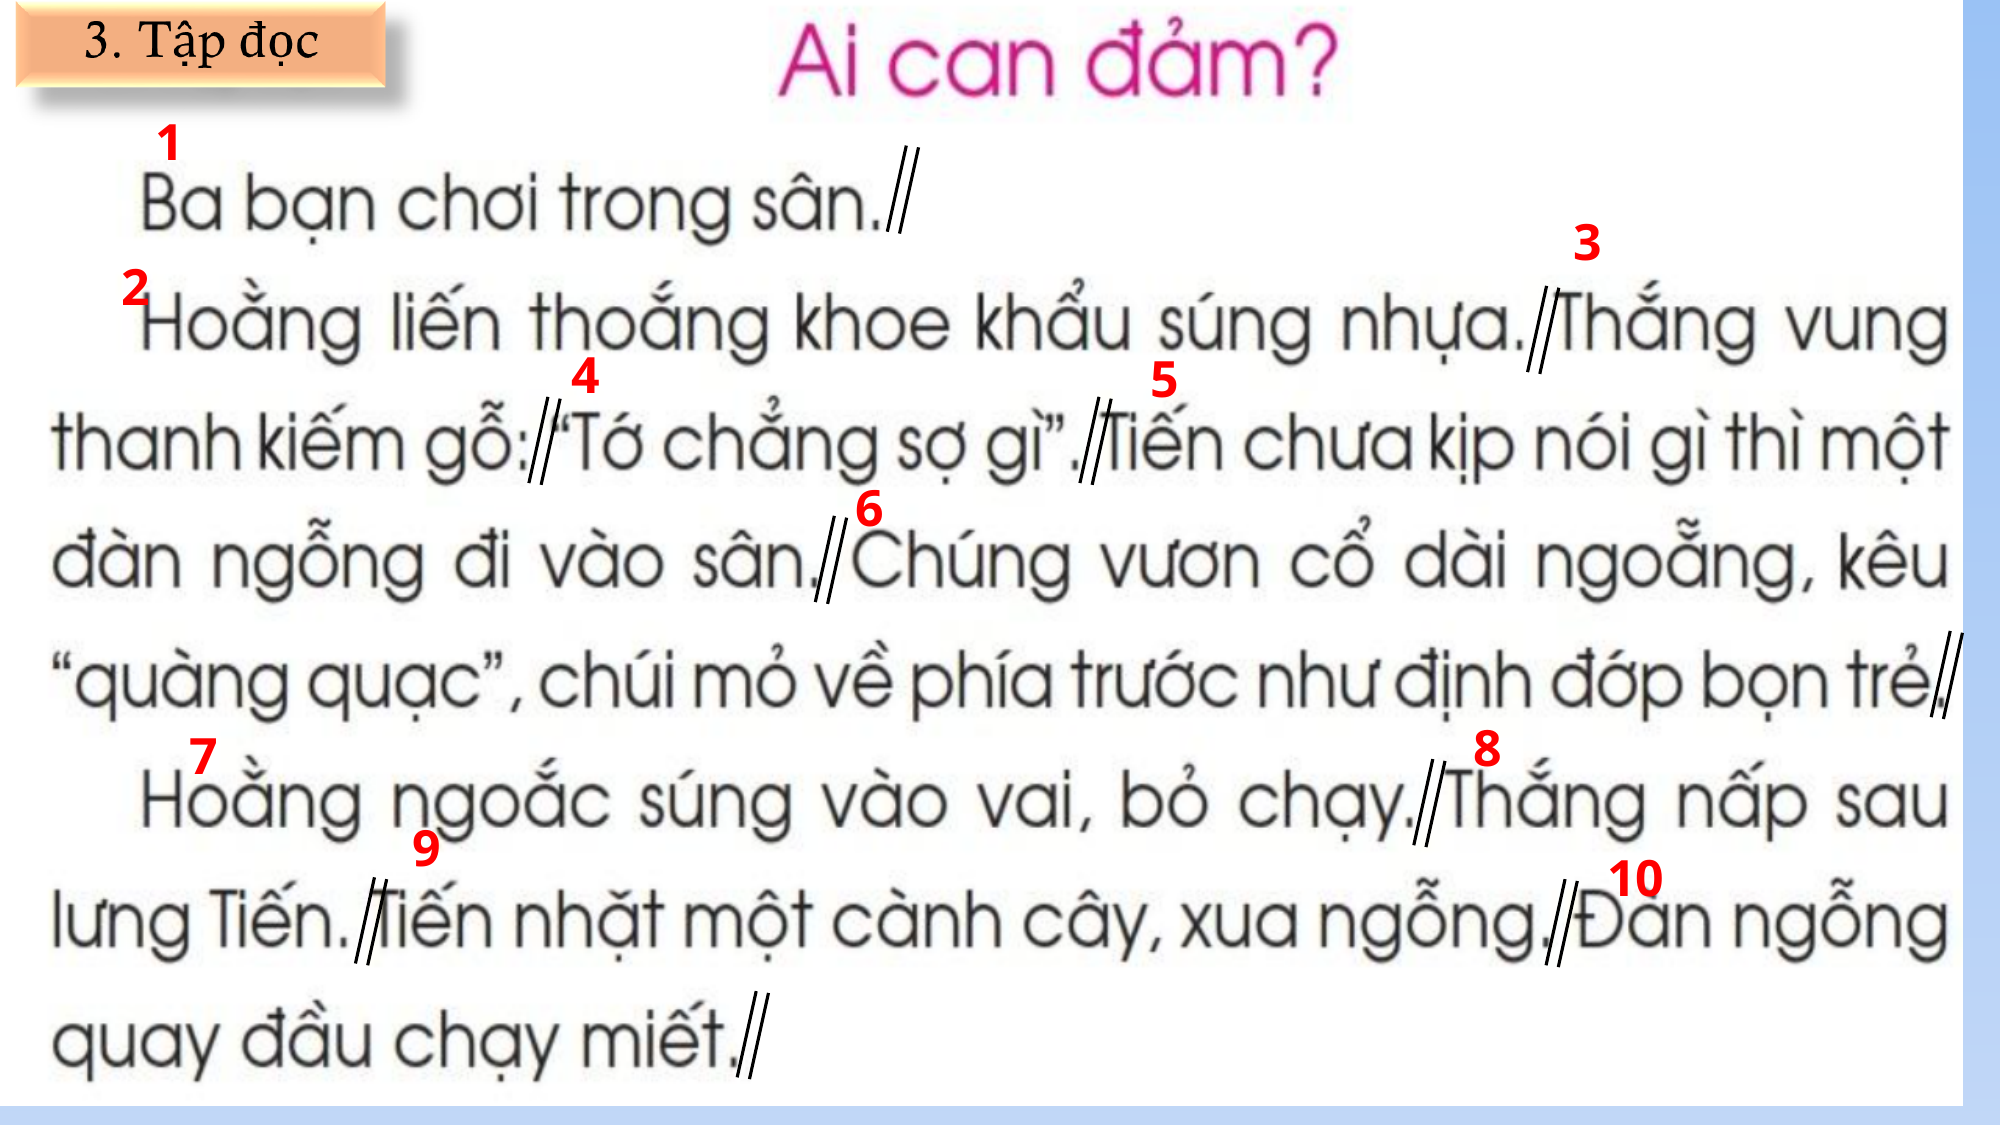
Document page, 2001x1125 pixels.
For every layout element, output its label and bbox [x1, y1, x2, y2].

text_box [1079, 396, 1112, 485]
text_box [815, 515, 847, 604]
picture [0, 0, 1963, 1106]
text_box [737, 991, 769, 1080]
text_box [1413, 759, 1445, 848]
text_box [355, 877, 387, 966]
text_box [1546, 879, 1578, 968]
text_box [528, 396, 561, 485]
text_box [1931, 630, 1963, 719]
text_box [1527, 285, 1559, 374]
text_box [887, 145, 919, 234]
